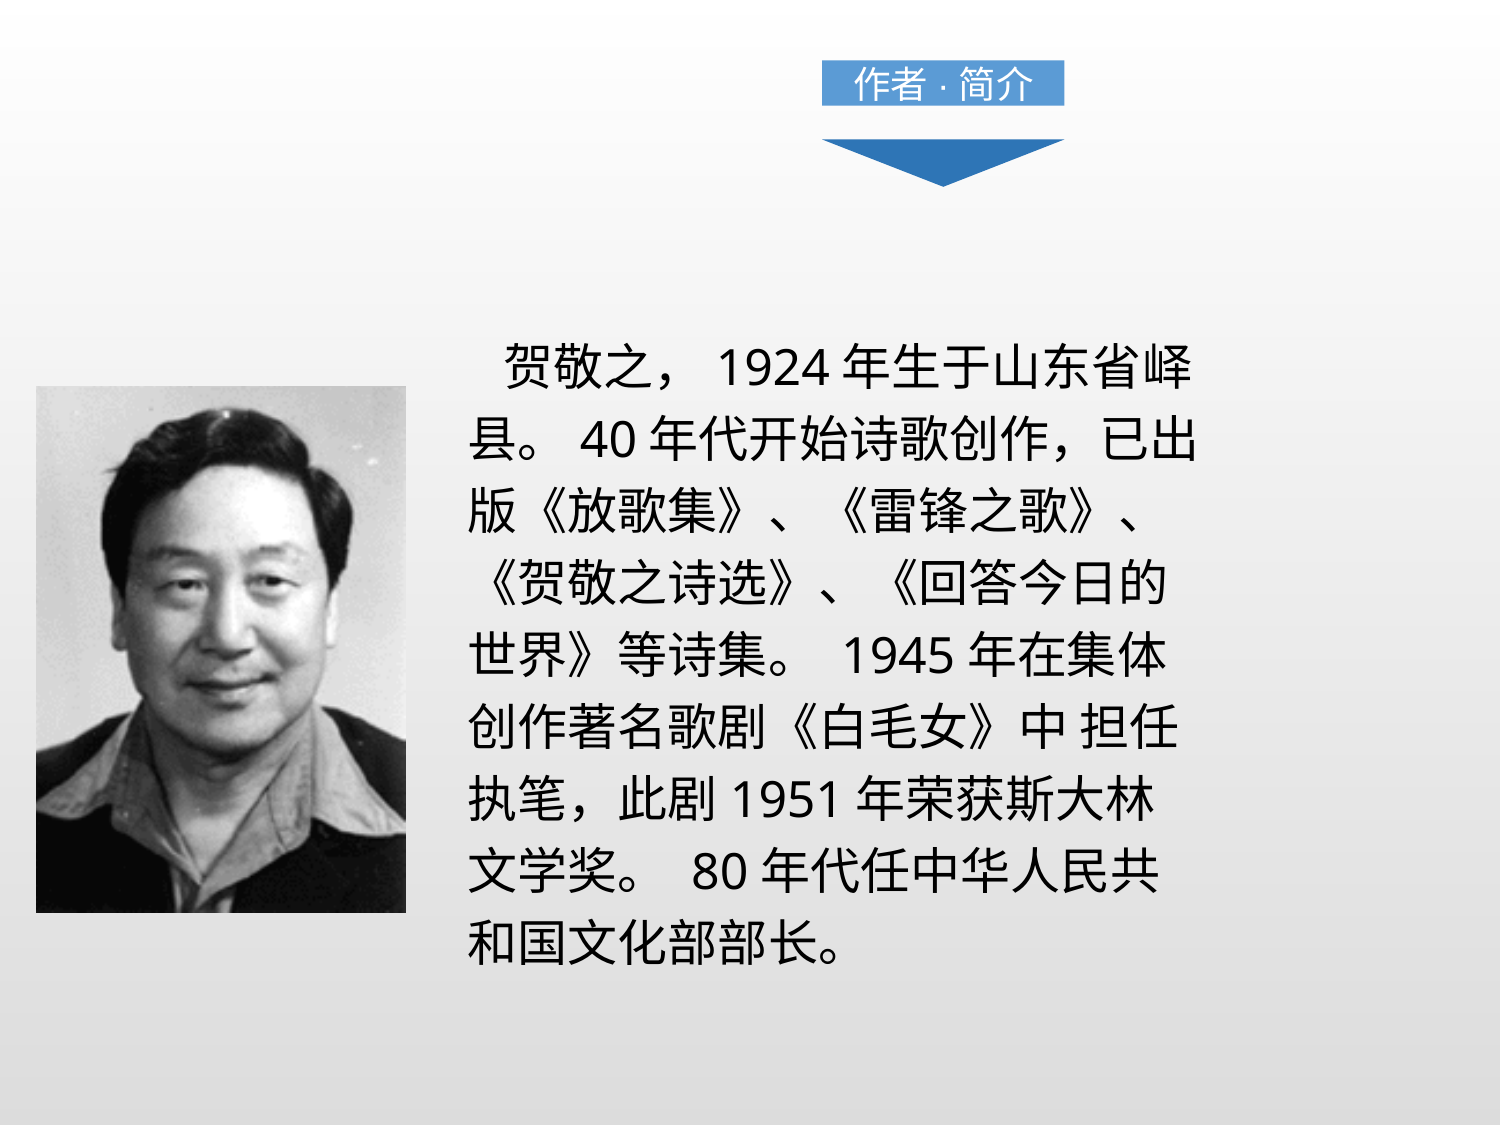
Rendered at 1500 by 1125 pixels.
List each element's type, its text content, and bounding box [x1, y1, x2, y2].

text_box 贺敬之，1924年生于山东省峄县。40年代开始诗歌创作，已出版《放歌集》、《雷锋之歌》、《贺敬之诗选》、《回答今日的世界》等诗集。 1945年在集体创作著名歌剧《白毛女》中 担任执笔，此剧1951年荣获斯大林文学奖。 80年代任中华人民共 和国文化部部长。 [453, 313, 1215, 979]
picture [36, 386, 406, 913]
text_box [822, 60, 1065, 187]
